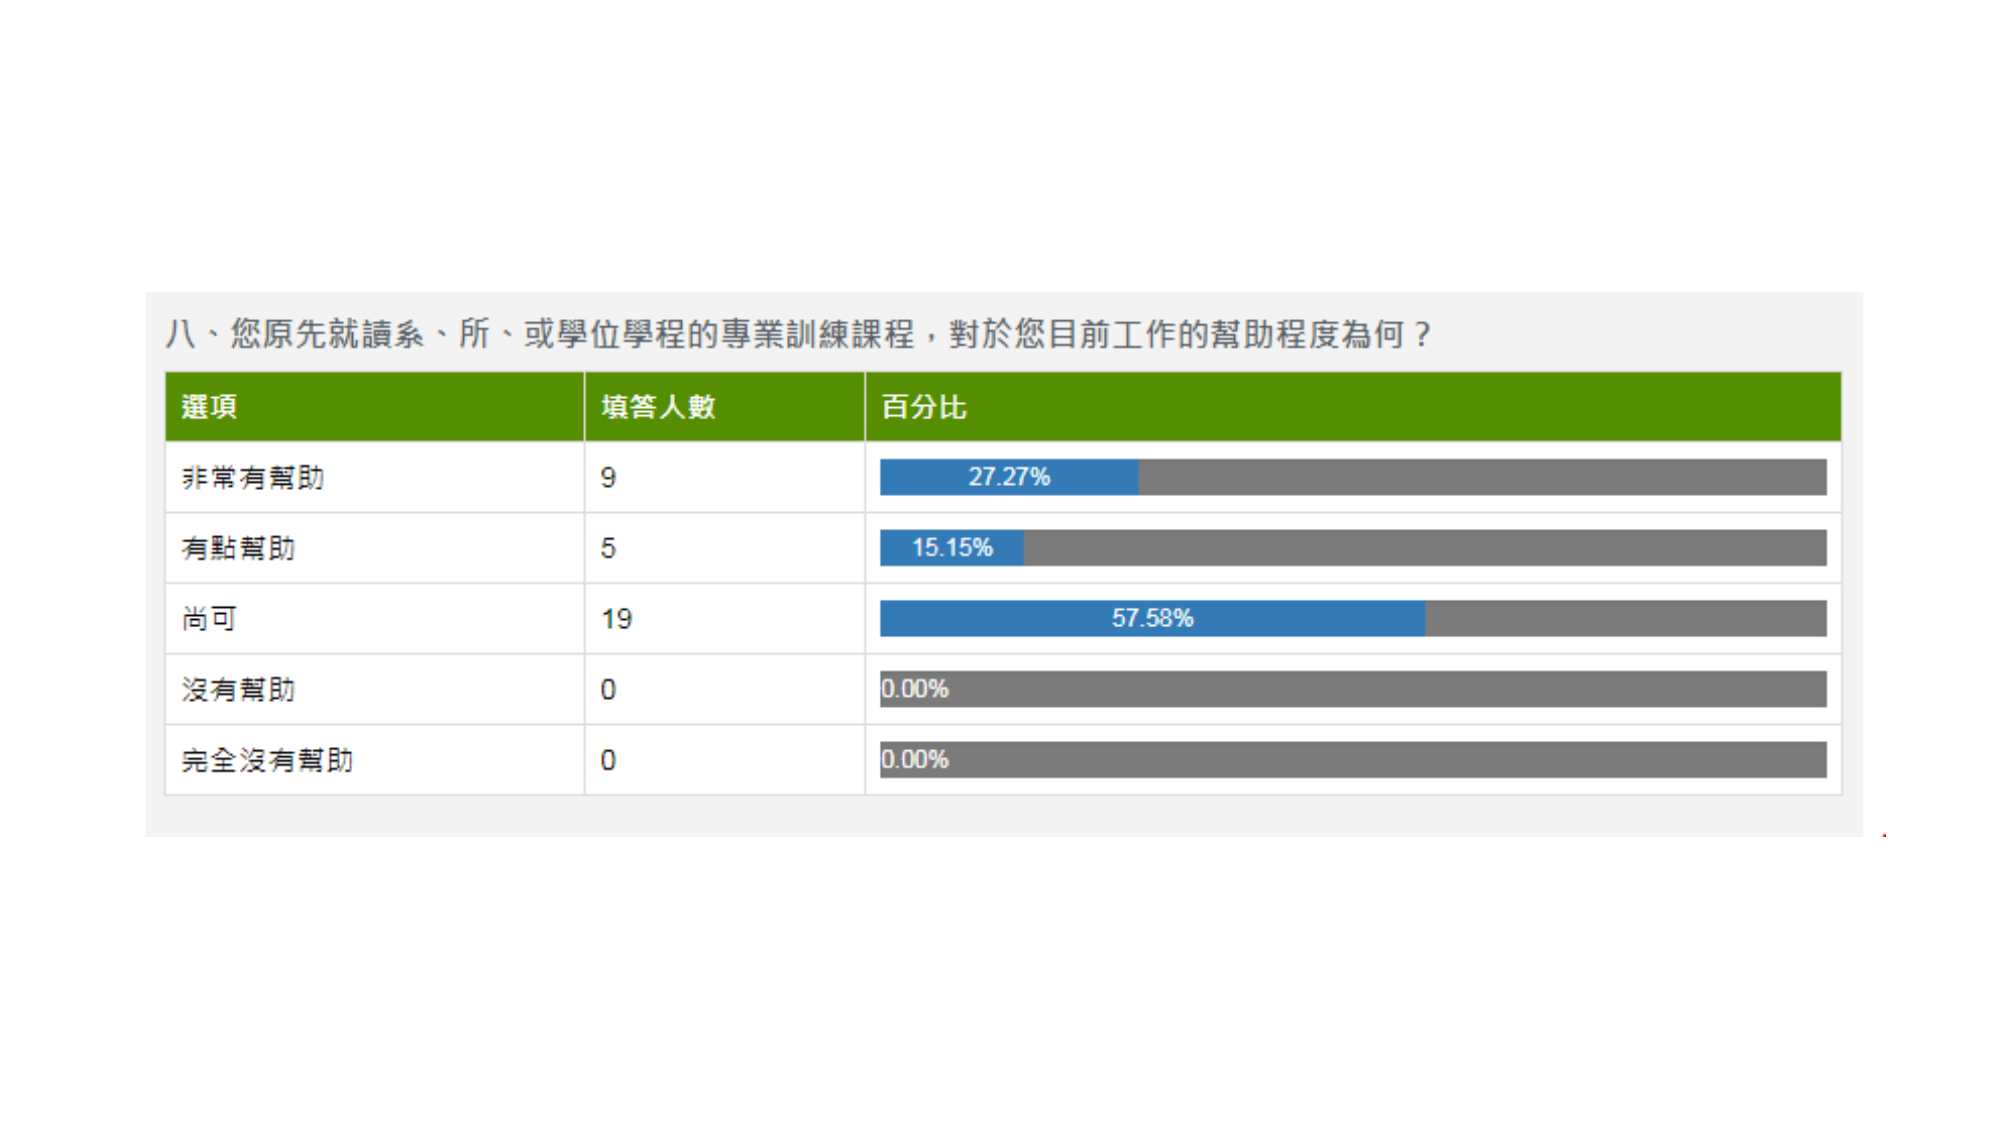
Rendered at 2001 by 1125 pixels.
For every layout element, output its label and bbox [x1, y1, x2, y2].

picture [126, 291, 1887, 837]
